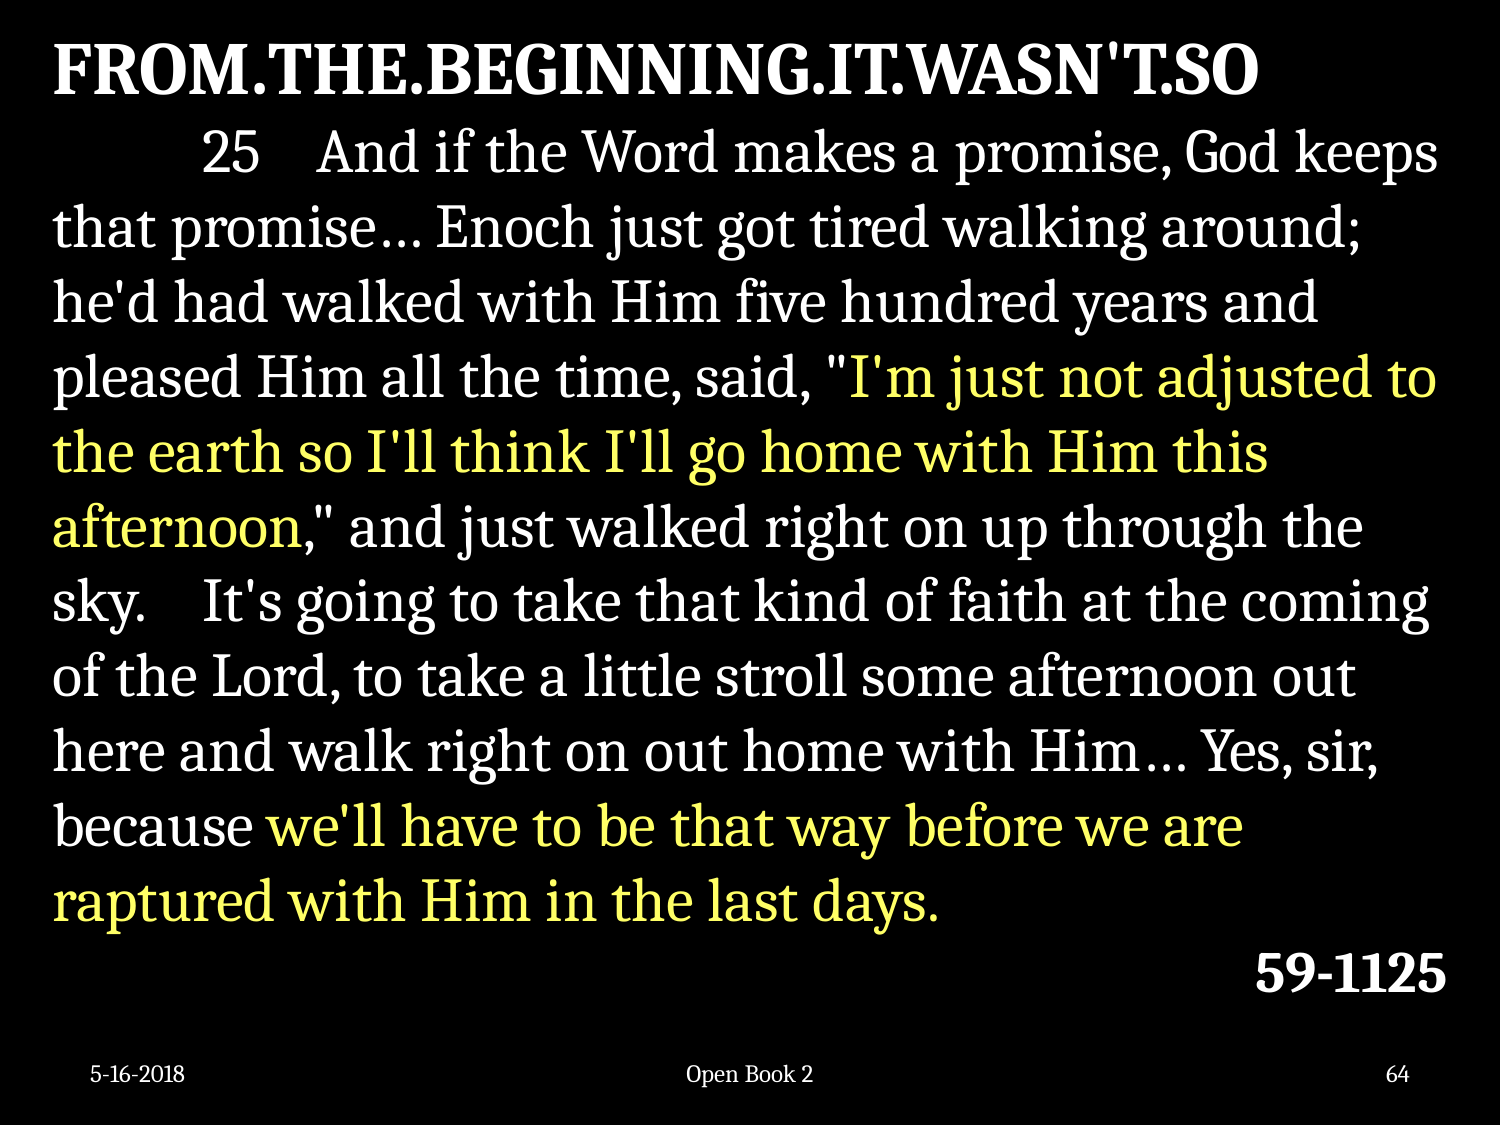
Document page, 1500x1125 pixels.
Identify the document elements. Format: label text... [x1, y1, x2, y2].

slide_number 64 [1074, 1042, 1425, 1103]
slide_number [75, 1042, 425, 1103]
text_box FROM.THE.BEGINNING.IT.WASN'T.SO 25 And if the Word makes a promise, God keeps that promise… Enoch just got tired walking around; he'd had walked with Him five hundred years and pleased Him all the time, said, "I'm just not adjusted to the earth so I'll think I'll go home with Him this afternoon," and just walked right on up through the sky. It's going to take that kind of faith at the coming of the Lord, to take a little stroll some afternoon out here and walk right on out home with Him… Yes, sir, because we'll have to be that way before we are raptured with Him in the last days. 59-1125 [37, 12, 1463, 1012]
footer Open Book 2 [512, 1042, 988, 1103]
